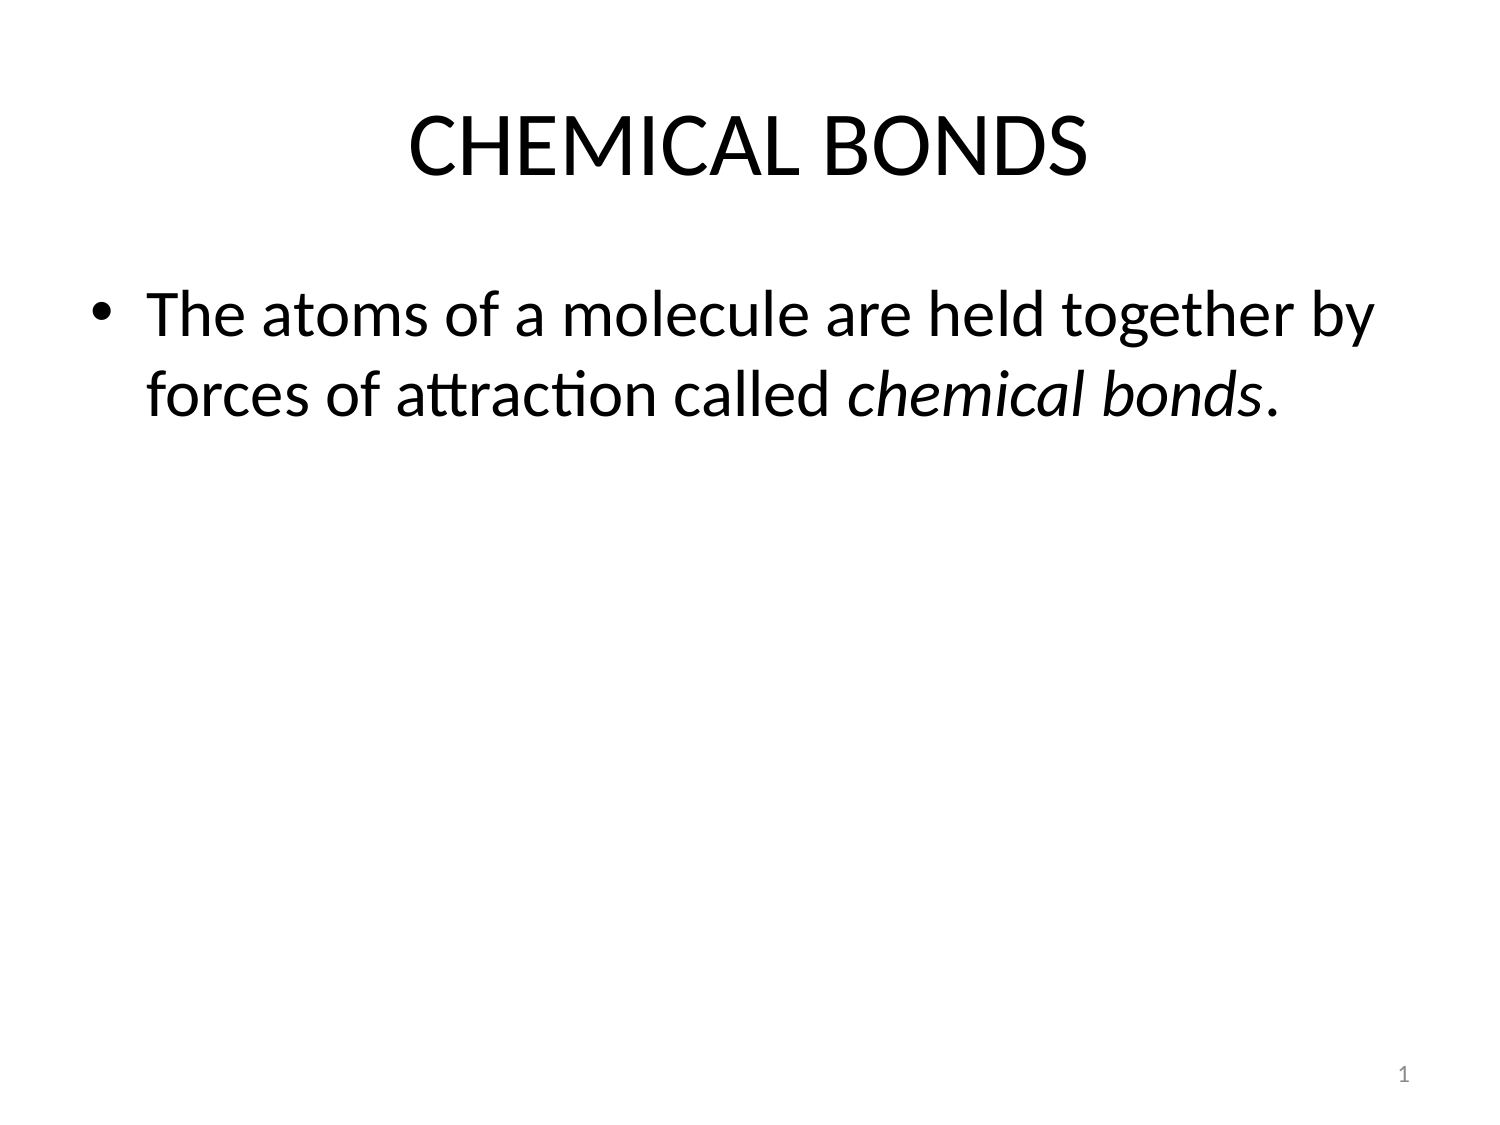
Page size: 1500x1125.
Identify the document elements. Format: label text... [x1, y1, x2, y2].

title CHEMICAL BONDS [75, 45, 1425, 233]
list The atoms of a molecule are held together by forces of attraction called chemical bonds. [75, 262, 1425, 1005]
slide_number 1 [1074, 1042, 1425, 1103]
